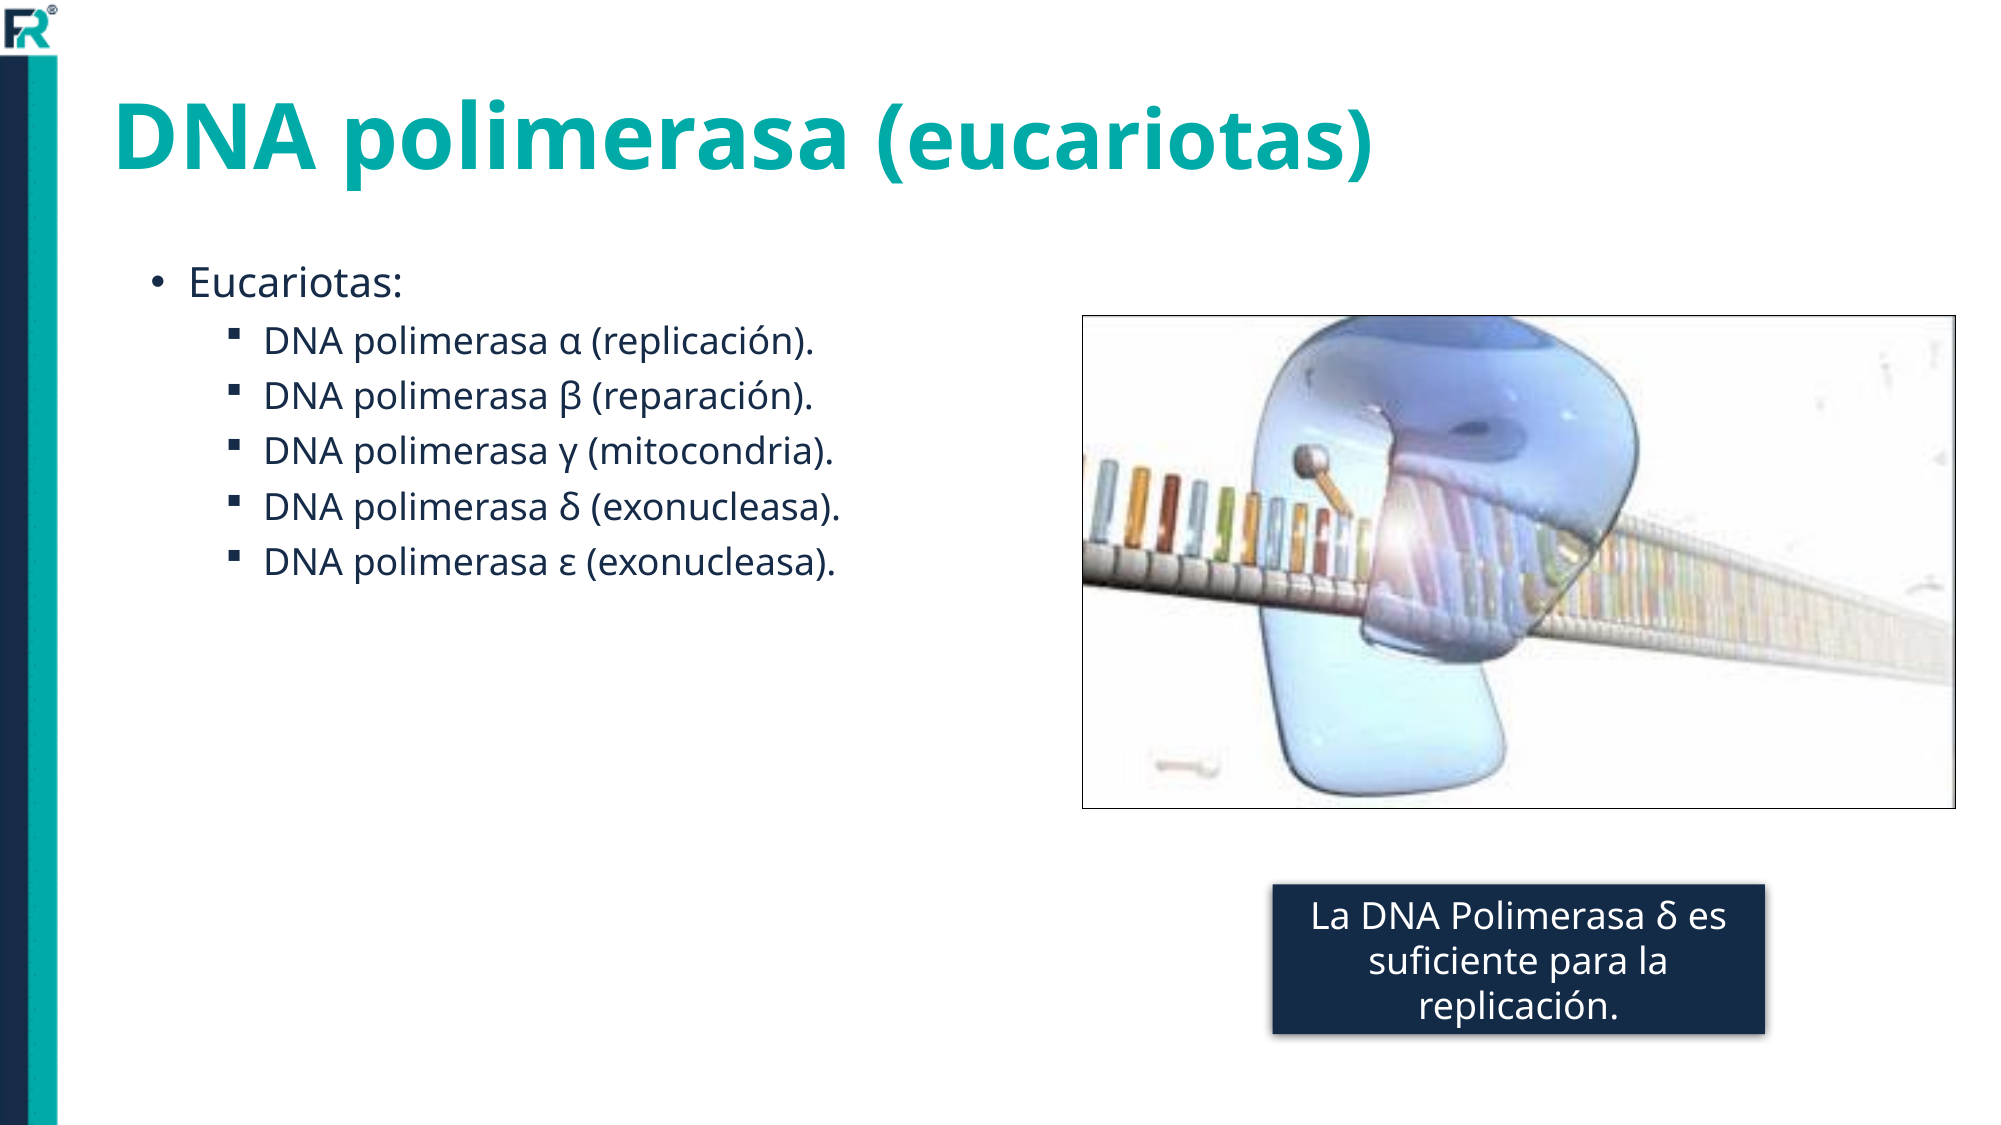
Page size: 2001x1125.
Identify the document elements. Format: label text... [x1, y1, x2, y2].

text_box Eucariotas: DNA polimerasa α (replicación). DNA polimerasa β (reparación). DNA polimerasa γ (mitocondria). DNA polimerasa δ (exonucleasa). DNA polimerasa ε (exonucleasa). [135, 248, 1650, 667]
text_box La DNA Polimerasa δ es suficiente para la replicación. [1272, 884, 1765, 1035]
title DNA polimerasa (eucariotas) [96, 31, 1822, 249]
picture [0, 0, 2001, 1125]
